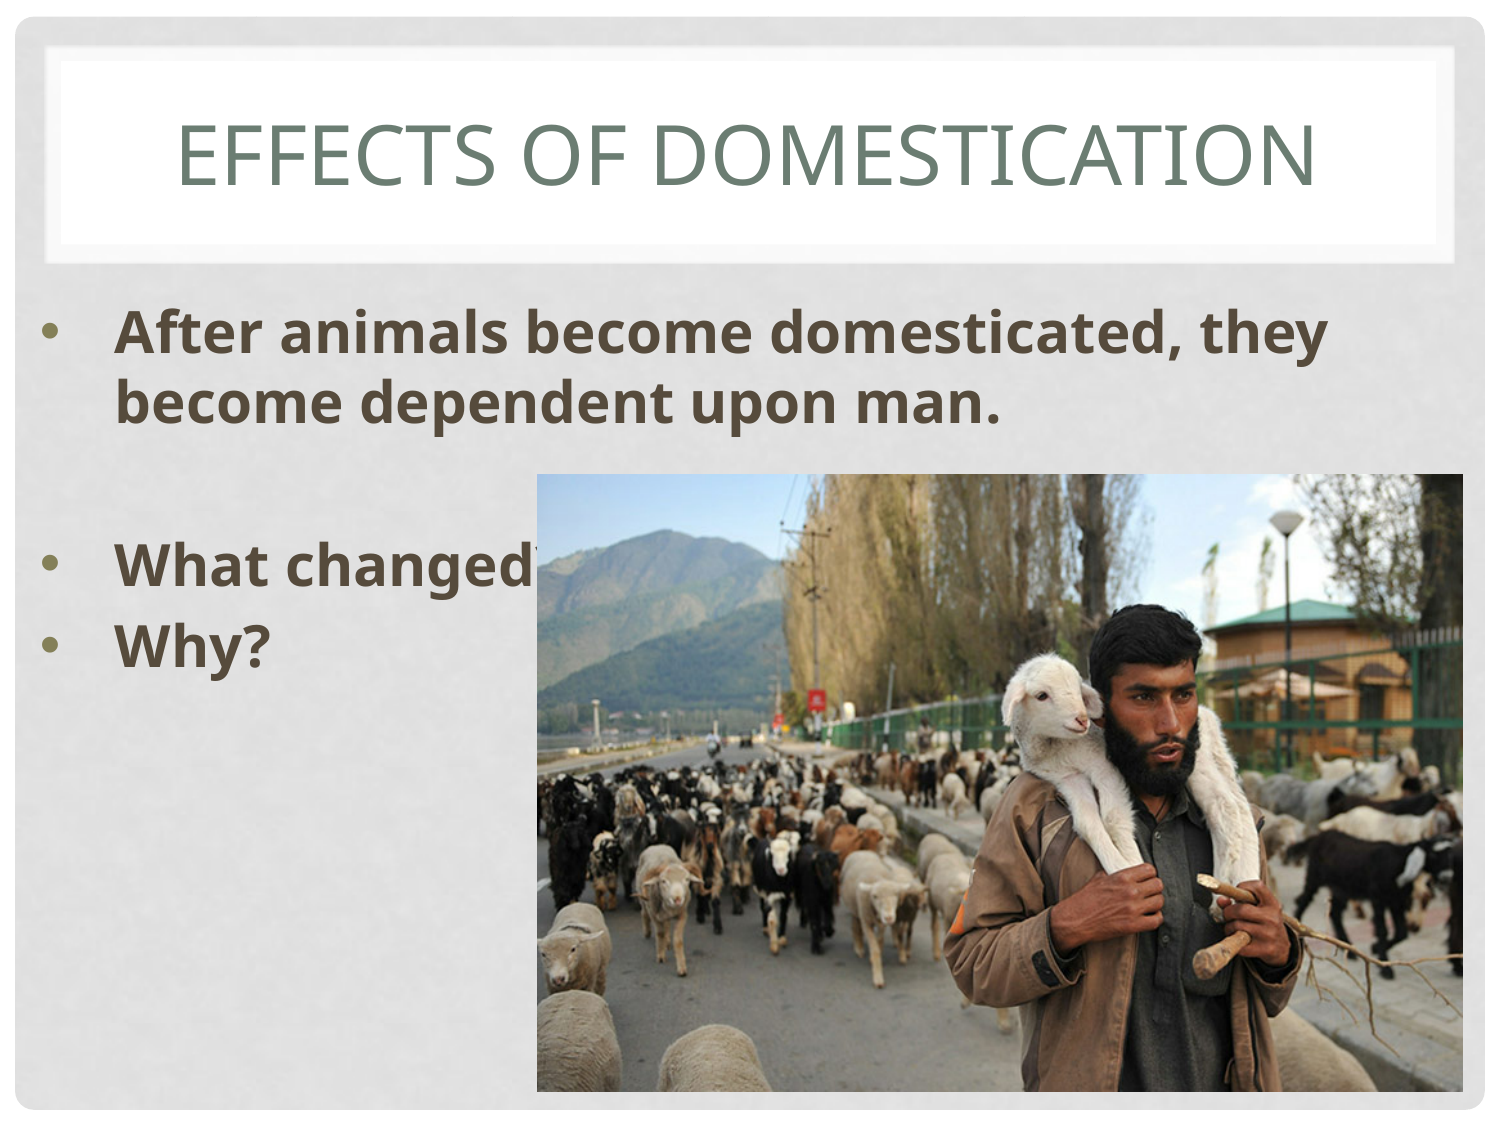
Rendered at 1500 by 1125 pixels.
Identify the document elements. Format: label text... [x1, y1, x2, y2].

title Effects of Domestication [69, 66, 1425, 238]
picture [537, 474, 1463, 1092]
list After animals become domesticated, they become dependent upon man. What changed? Why? [24, 287, 1463, 1005]
